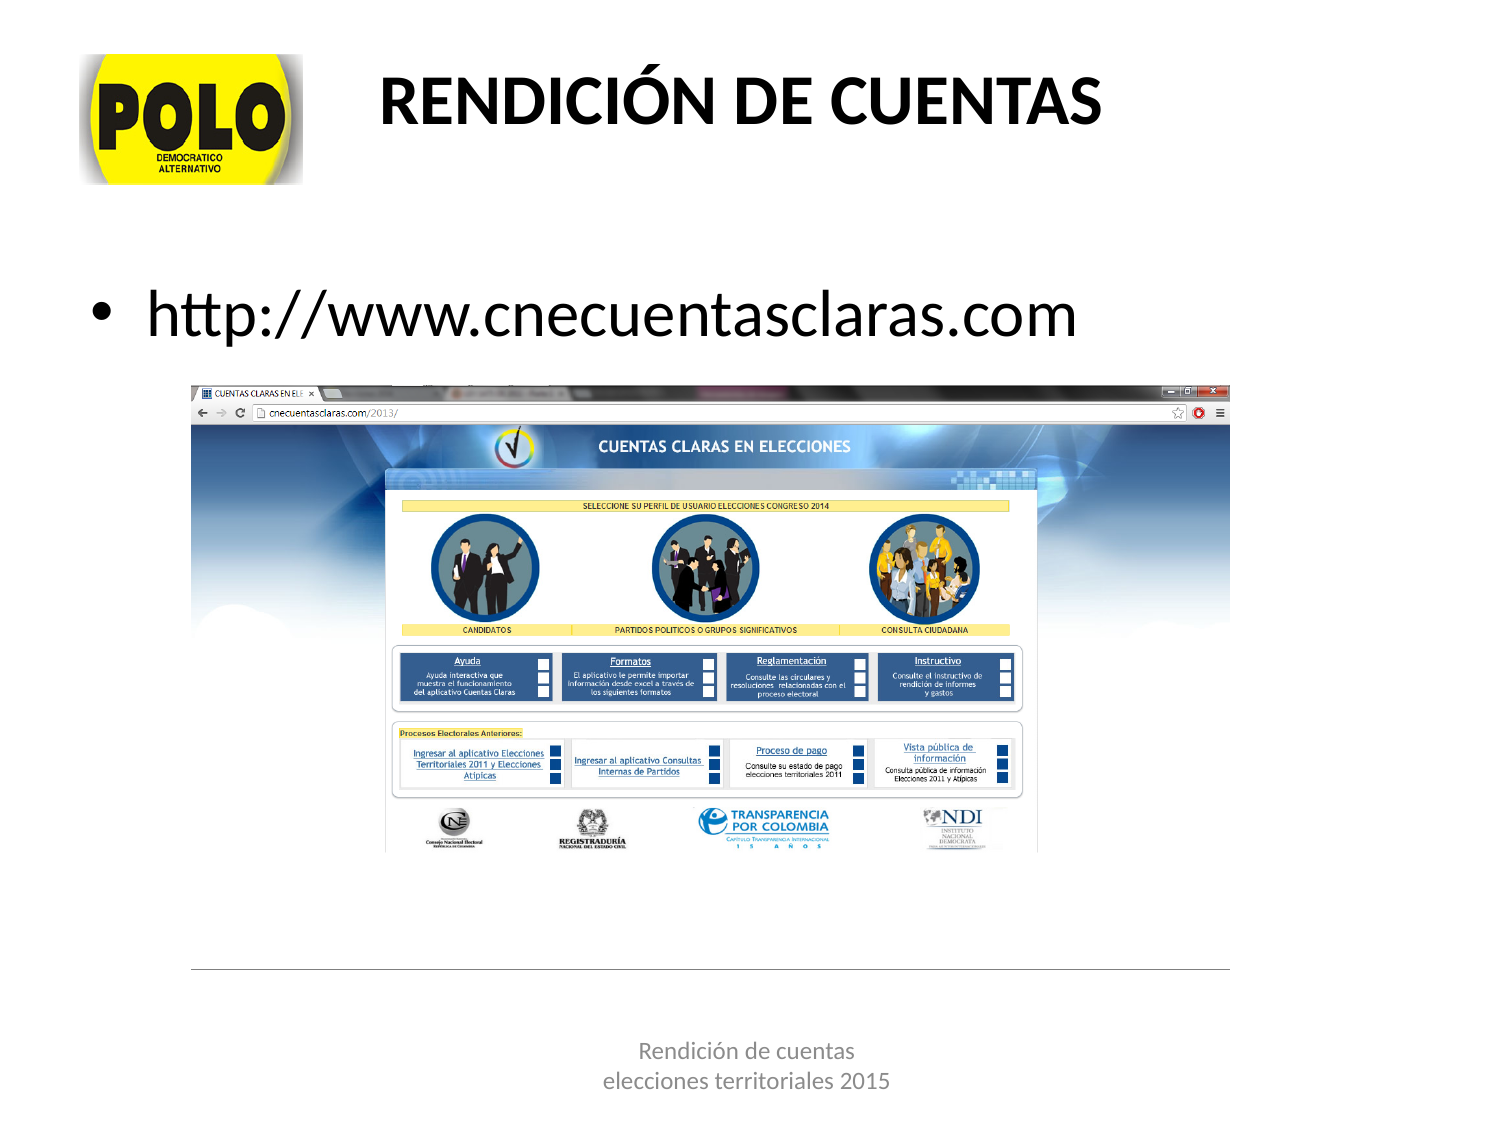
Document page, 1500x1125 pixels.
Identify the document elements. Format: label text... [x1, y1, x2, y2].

picture [190, 385, 1230, 970]
title RENDICIÓN DE CUENTAS [75, 45, 1425, 233]
picture [78, 54, 304, 185]
list http://www.cnecuentasclaras.com [75, 262, 1425, 1005]
text_box Rendición de cuentas elecciones territoriales 2015 [512, 1034, 988, 1095]
